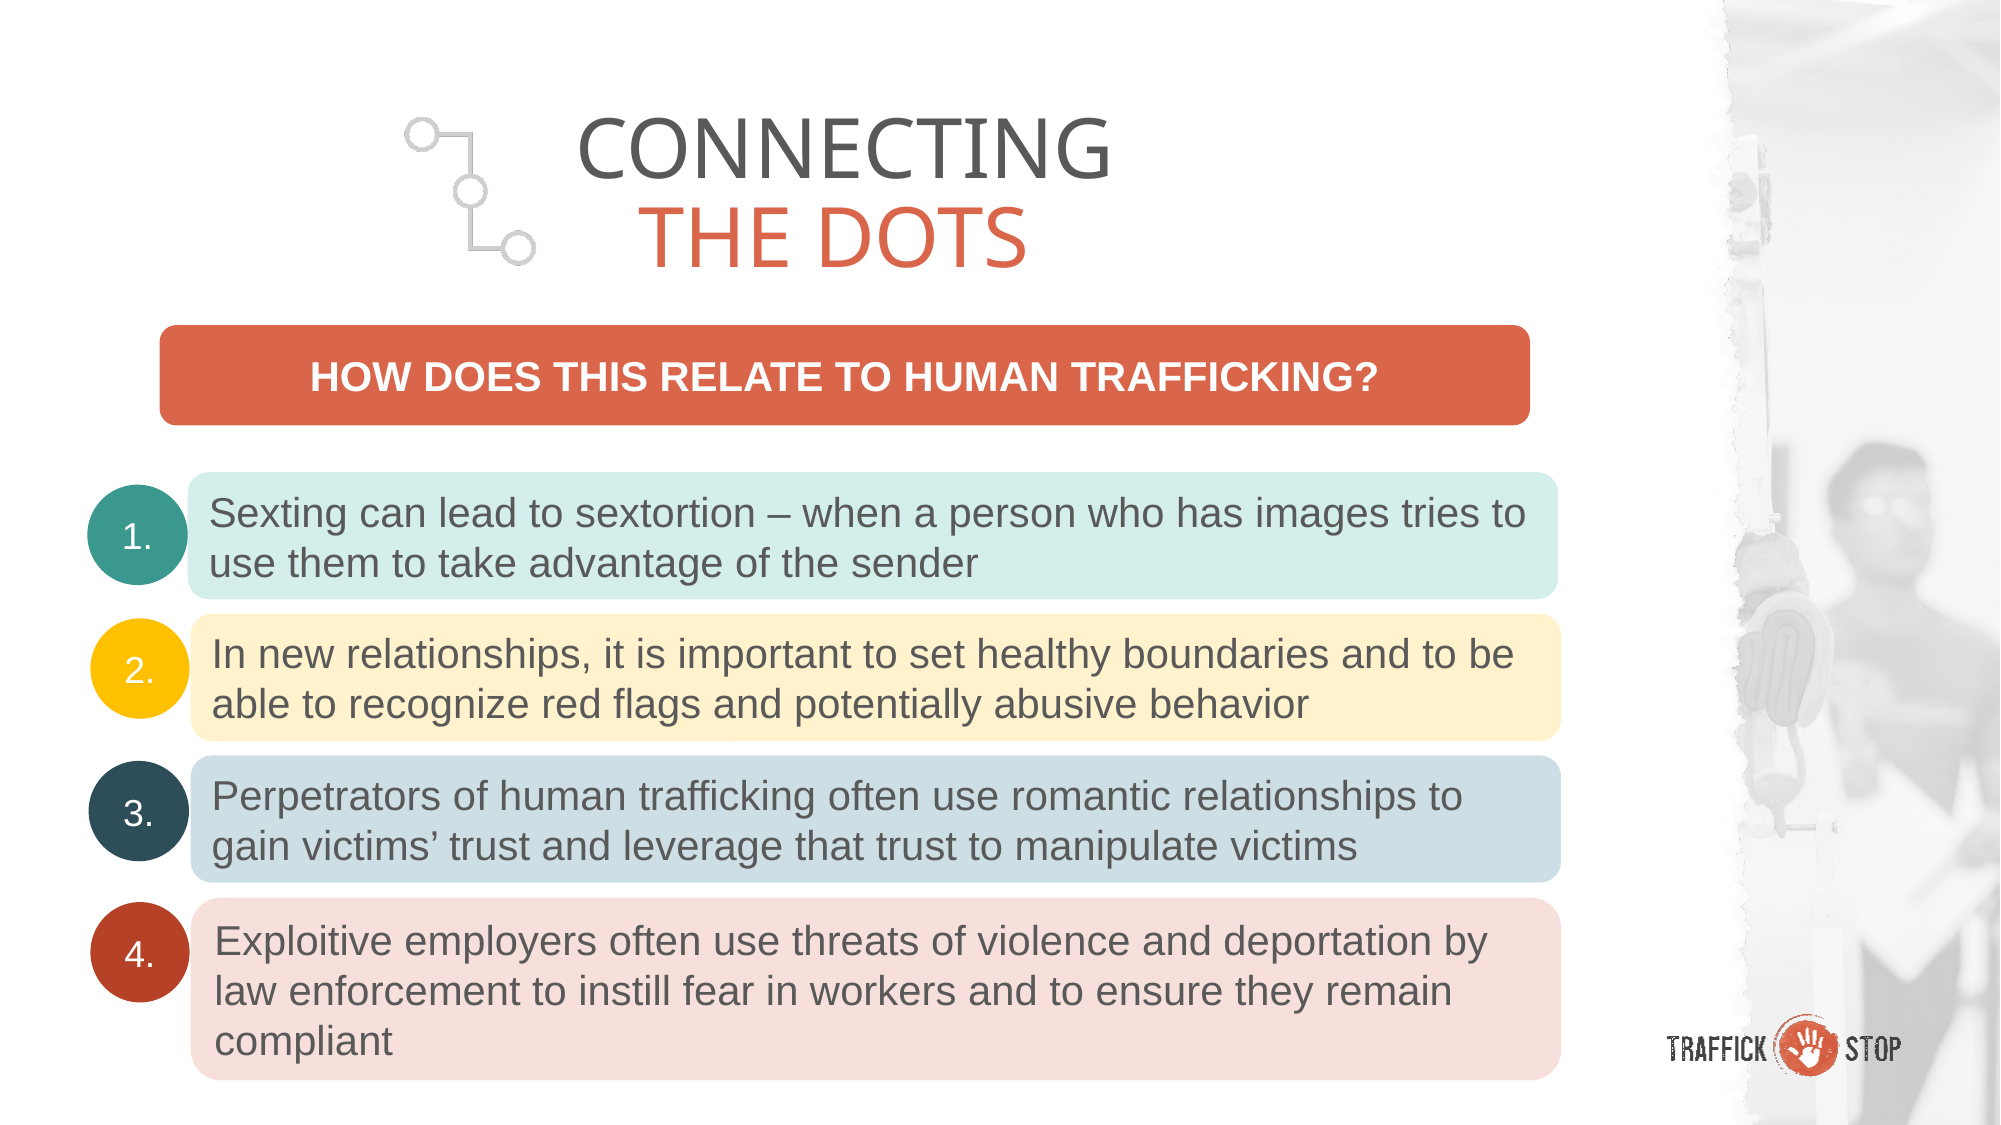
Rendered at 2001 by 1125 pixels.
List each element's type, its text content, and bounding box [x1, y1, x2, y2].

picture [364, 86, 575, 296]
text_box HOW DOES THIS RELATE TO HUMAN TRAFFICKING? [159, 325, 1531, 426]
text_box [90, 613, 1562, 743]
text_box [88, 755, 1562, 884]
text_box CONNECTING THE DOTS [159, 98, 1531, 301]
picture [1650, 0, 1916, 1125]
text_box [87, 471, 1559, 601]
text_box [90, 897, 1562, 1083]
